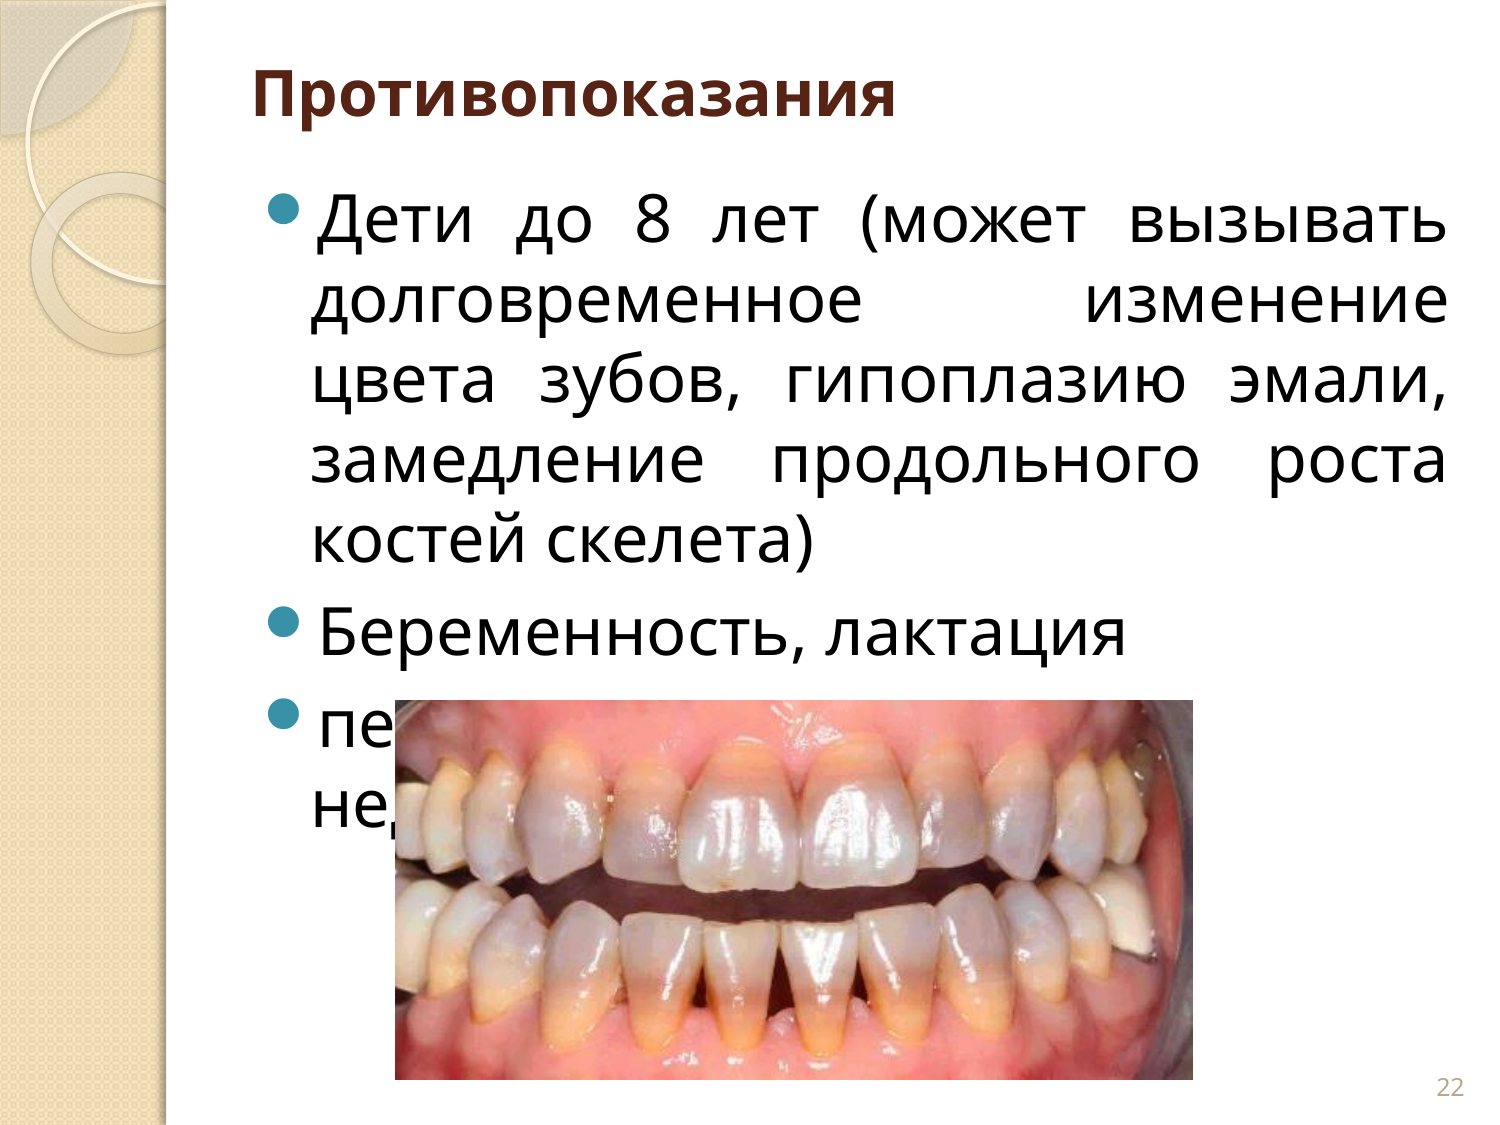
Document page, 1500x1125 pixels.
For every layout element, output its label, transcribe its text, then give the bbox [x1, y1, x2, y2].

picture [395, 700, 1194, 1081]
title Противопоказания [235, 45, 1466, 138]
list Дети до 8 лет (может вызывать долговременное изменение цвета зубов, гипоплазию эмали, замедление продольного роста костей скелета) Беременность, лактация печеночно-почечная недостаточность [235, 168, 1466, 957]
slide_number 22 [1413, 1034, 1488, 1113]
